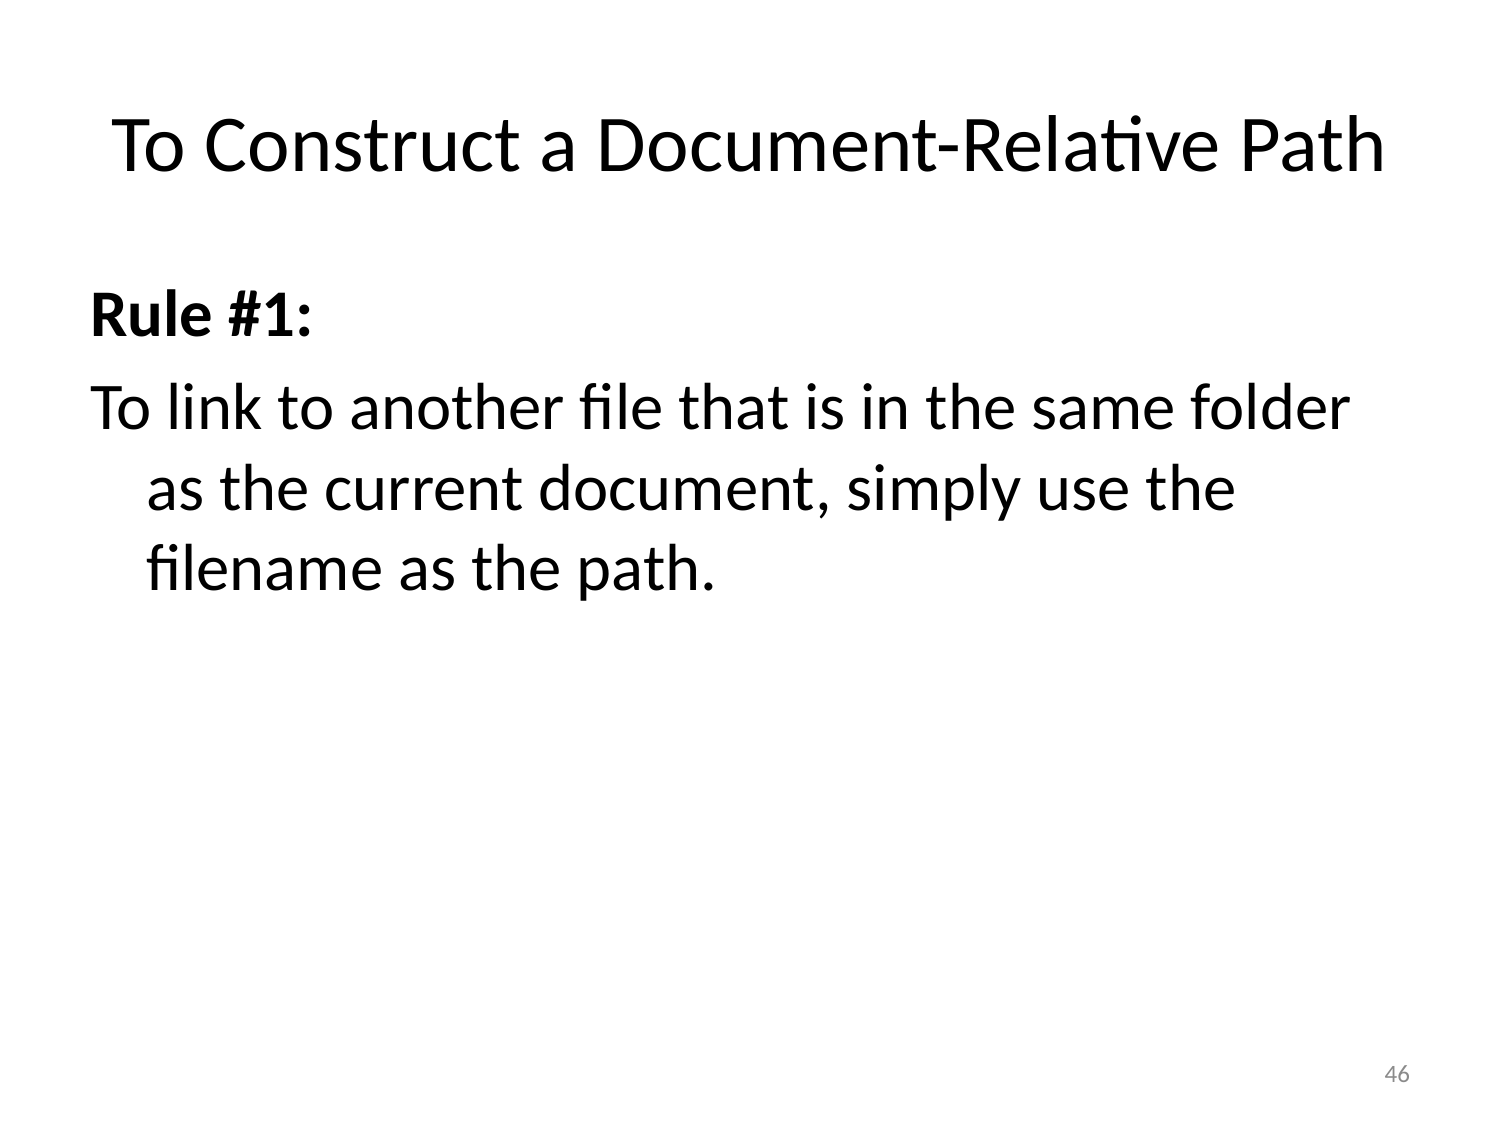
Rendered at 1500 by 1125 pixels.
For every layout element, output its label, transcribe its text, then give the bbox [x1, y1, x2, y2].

title To Construct a Document-Relative Path [74, 44, 1426, 233]
list Rule #1: To link to another file that is in the same folder as the current document, simply use the filename as the path. [74, 262, 1426, 1006]
slide_number 46 [1074, 1042, 1425, 1103]
